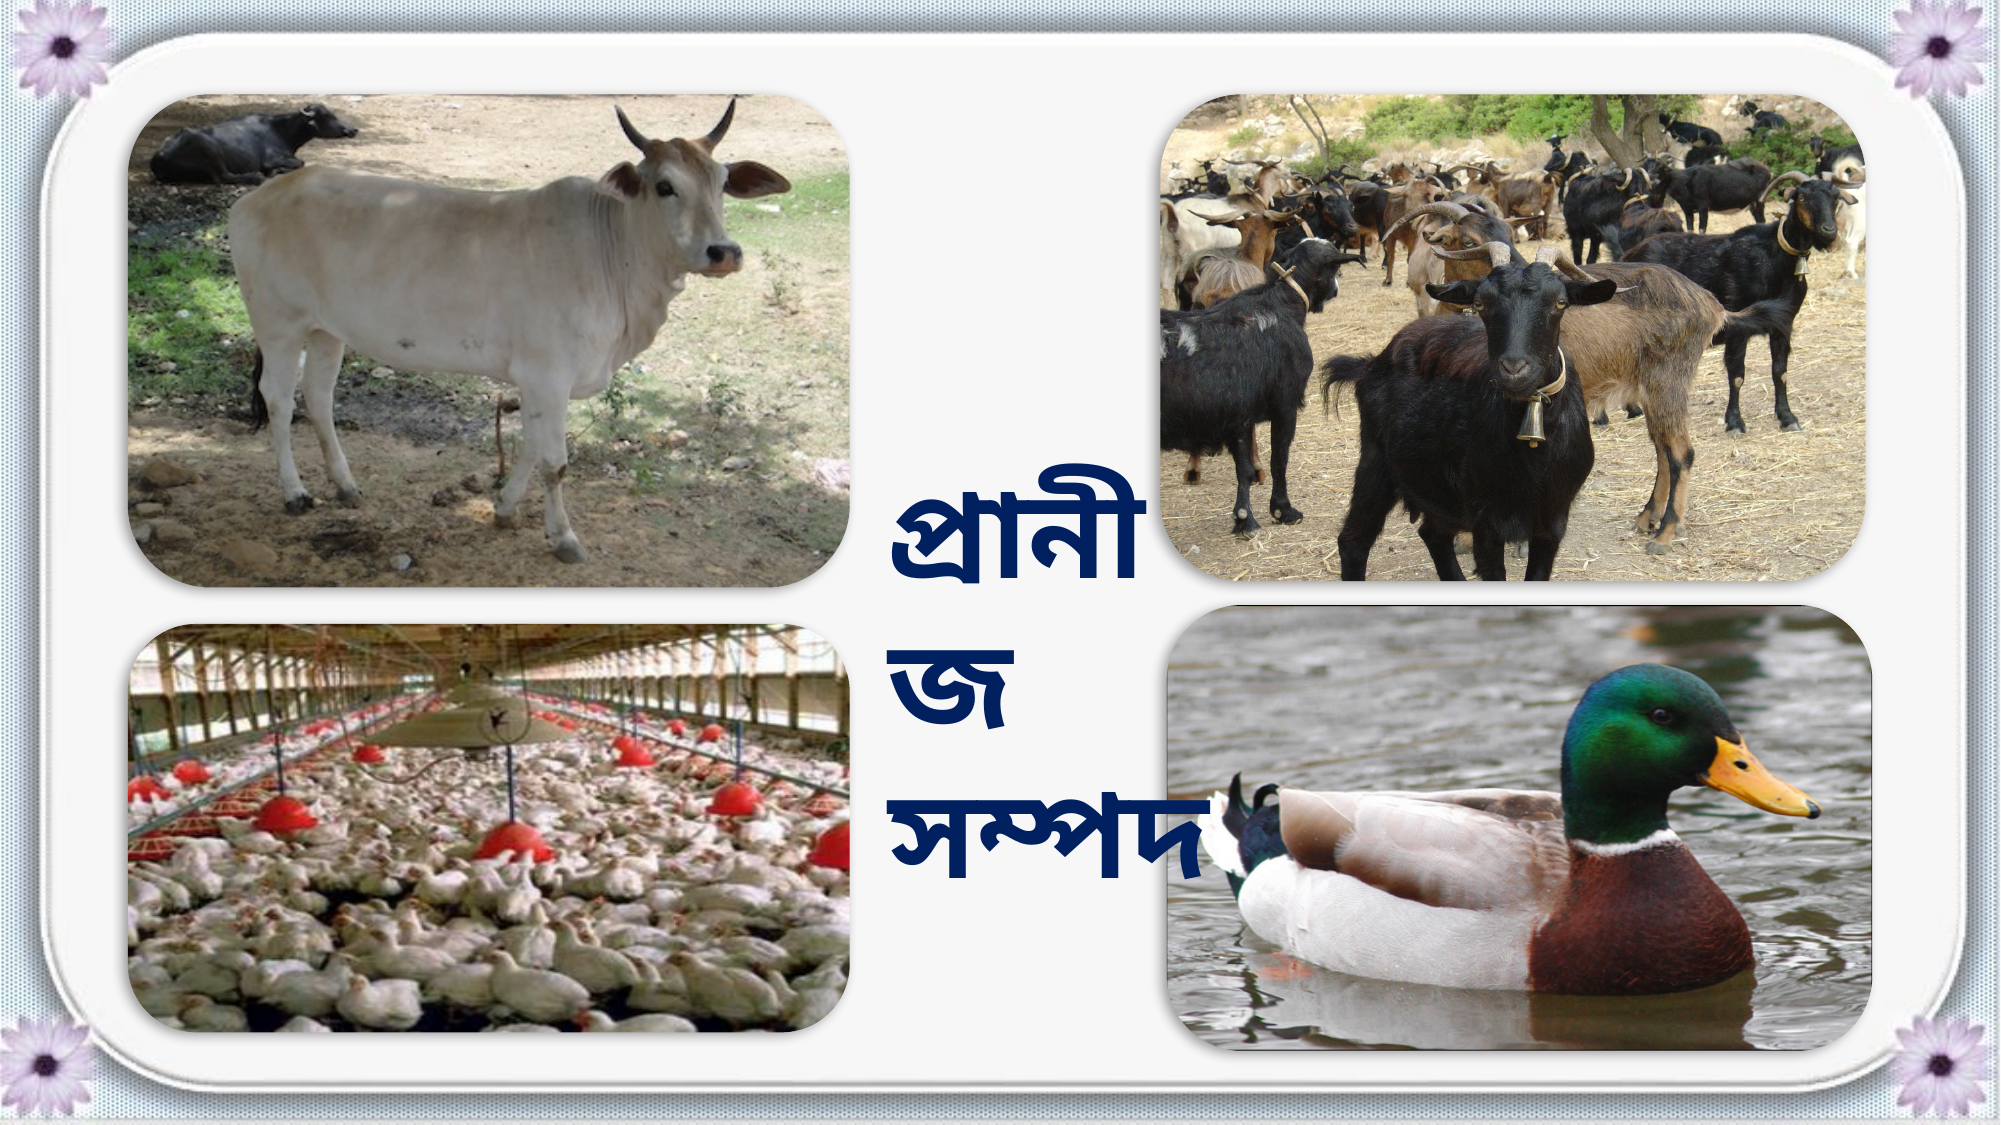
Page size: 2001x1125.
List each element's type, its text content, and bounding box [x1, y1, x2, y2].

text_box প্রানীজ সম্পদ [874, 446, 1225, 912]
picture [0, 0, 2001, 1125]
